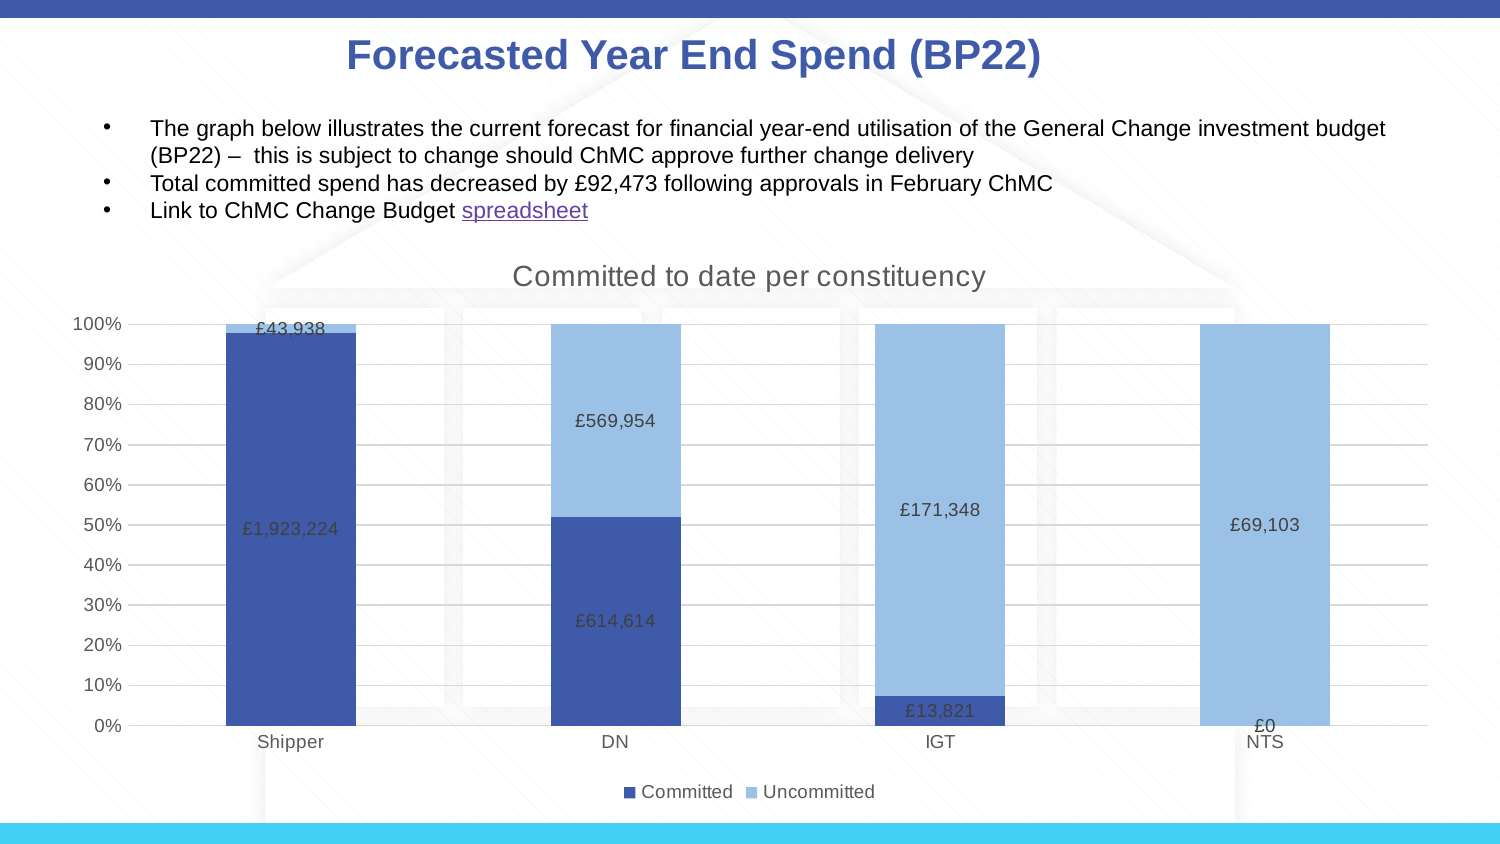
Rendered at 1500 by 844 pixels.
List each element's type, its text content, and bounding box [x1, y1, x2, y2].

title Forecasted Year End Spend (BP22) [0, 18, 1418, 87]
chart [43, 231, 1456, 810]
picture [0, 0, 1500, 844]
text_box The graph below illustrates the current forecast for financial year-end utilisation of the General Change investment budget (BP22) – this is subject to change should ChMC approve further change delivery Total committed spend has decreased by £92,473 following approvals in February ChMC Link to ChMC Change Budget spreadsheet [88, 105, 1412, 230]
